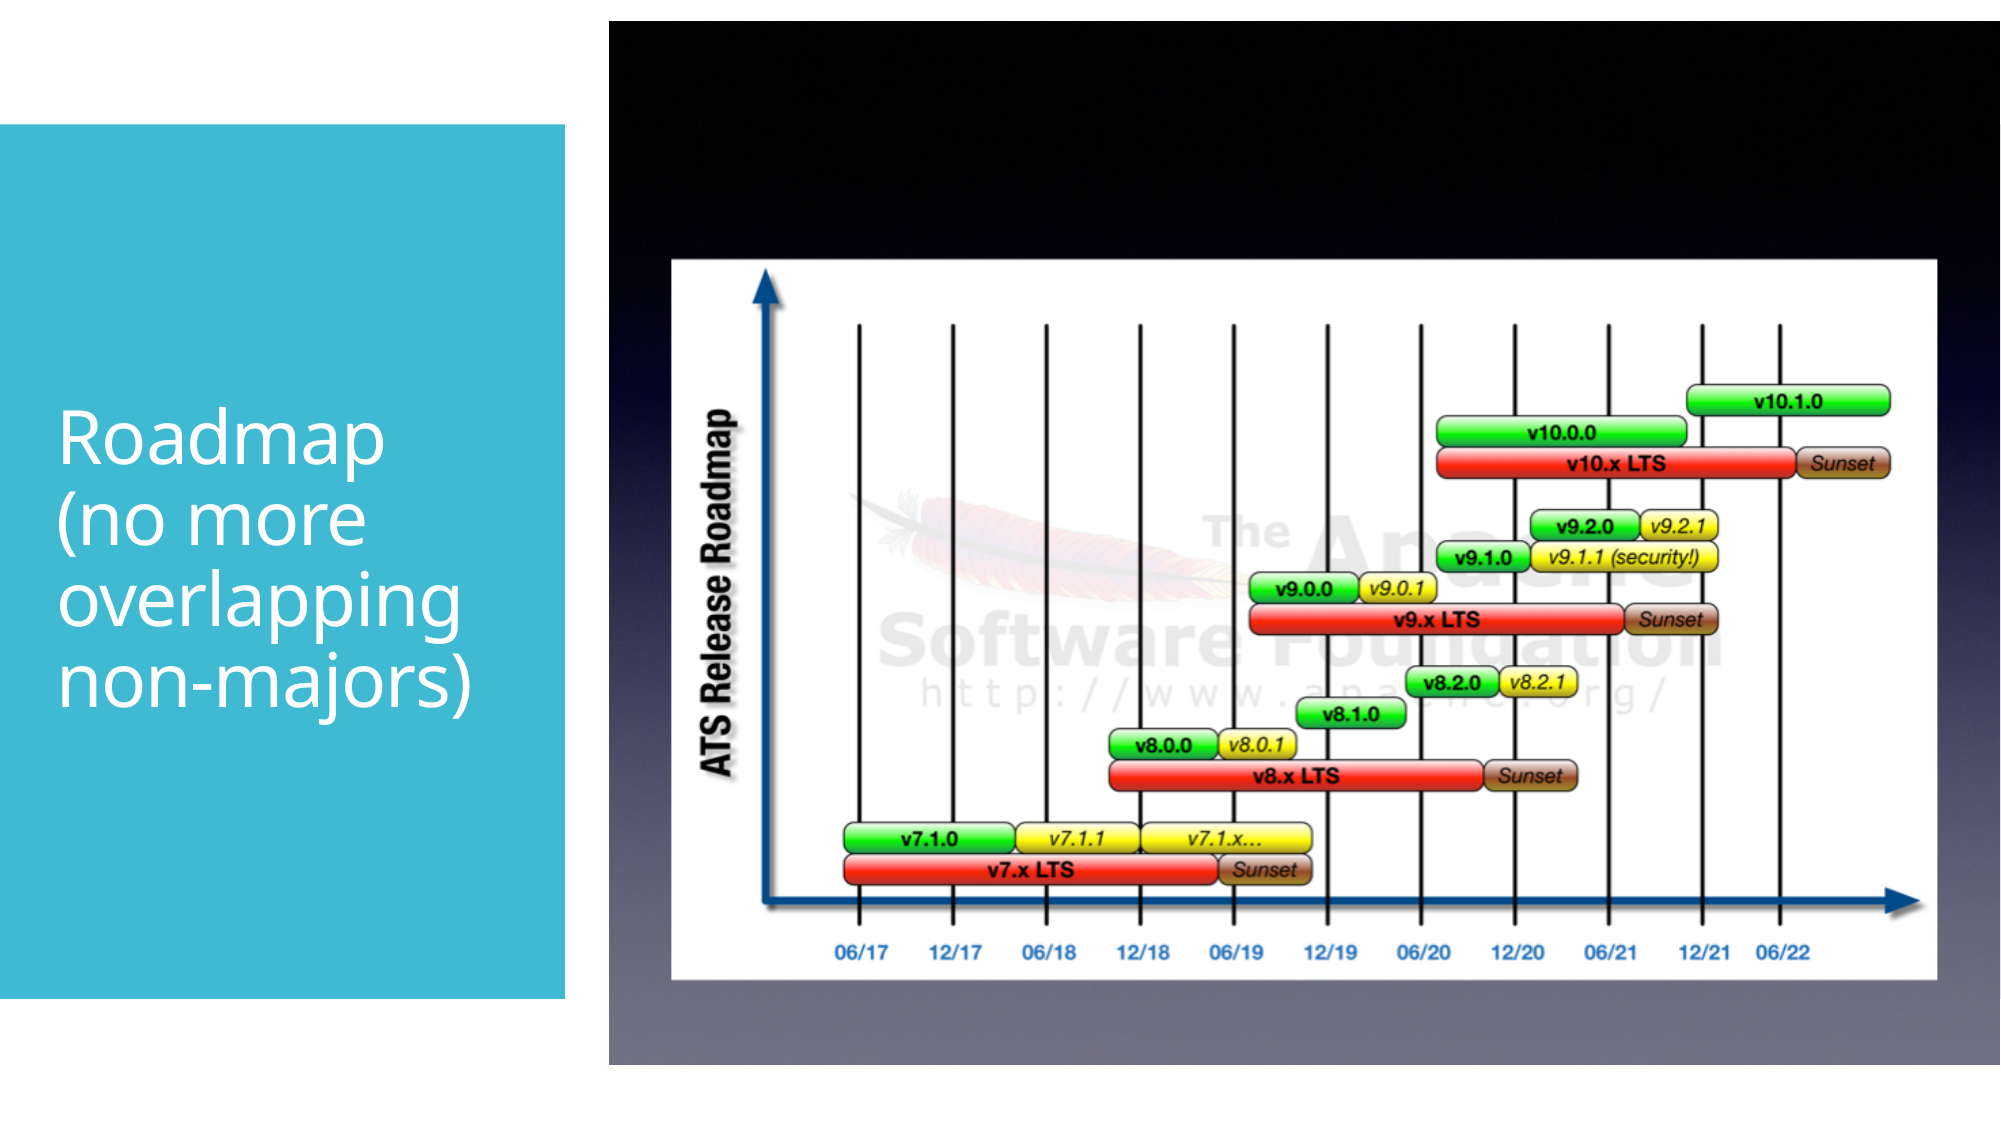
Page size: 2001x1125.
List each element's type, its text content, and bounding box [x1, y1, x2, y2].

title Roadmap (no more overlapping non-majors) [41, 184, 525, 940]
picture [608, 21, 2000, 1066]
